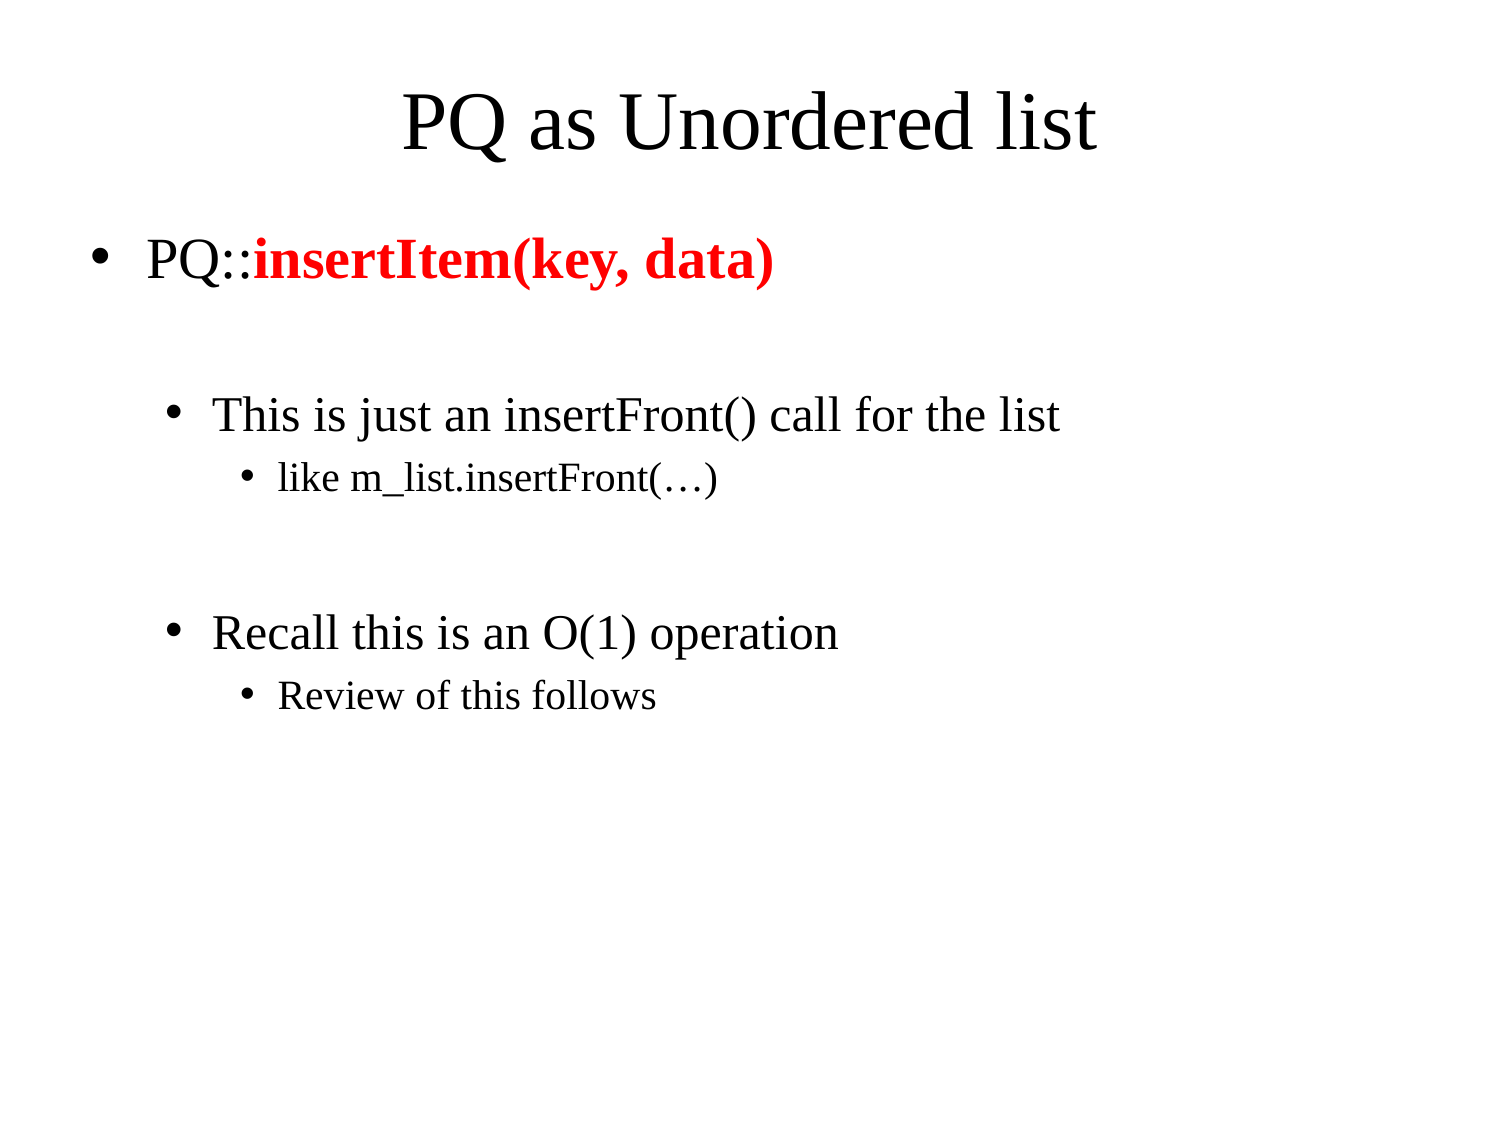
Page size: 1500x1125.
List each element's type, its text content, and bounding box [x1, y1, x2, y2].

list PQ::insertItem(key, data) This is just an insertFront() call for the list like m_list.insertFront(…) Recall this is an O(1) operation Review of this follows [75, 212, 1425, 1005]
title PQ as Unordered list [75, 45, 1425, 188]
